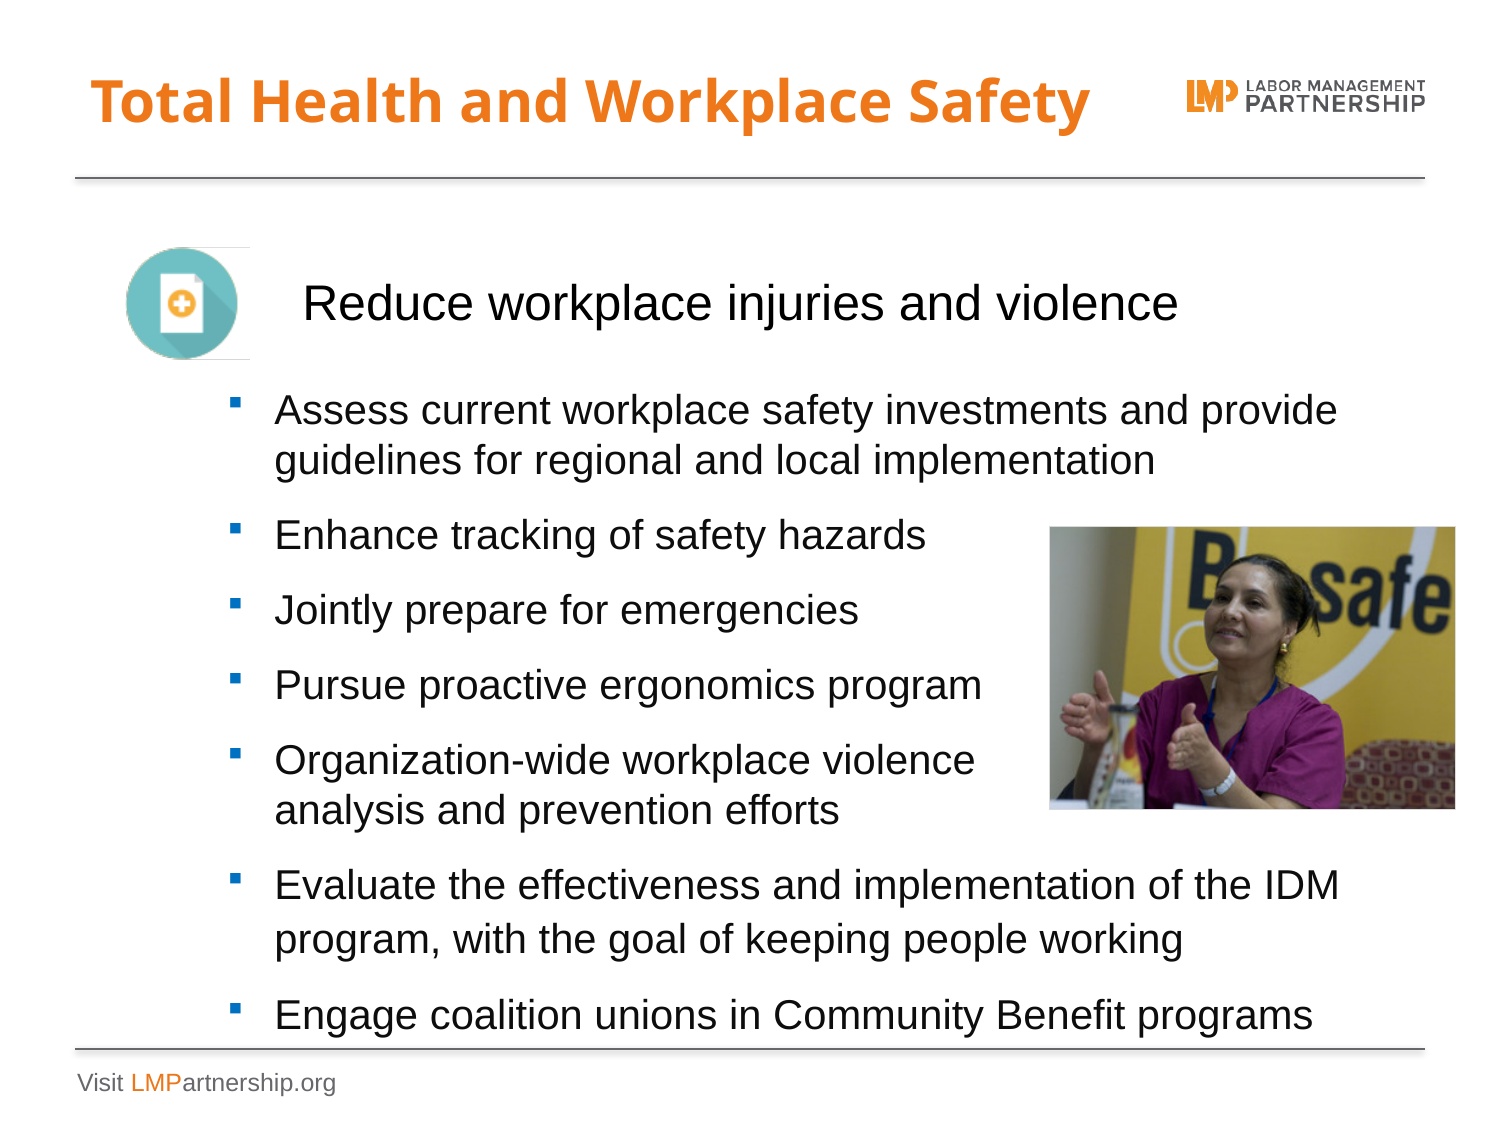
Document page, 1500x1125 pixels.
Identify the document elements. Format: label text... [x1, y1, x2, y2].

picture [1187, 80, 1425, 112]
text_box Reduce workplace injuries and violence [287, 262, 1500, 338]
list Assess current workplace safety investments and provide guidelines for regional and local implementation Enhance tracking of safety hazards Jointly prepare for emergencies Pursue proactive ergonomics program Organization-wide workplace violence analysis and prevention efforts Evaluate the effectiveness and implementation of the IDM program, with the goal of keeping people working Engage coalition unions in Community Benefit programs [137, 375, 1419, 1050]
title Total Health and Workplace Safety [75, 56, 1178, 178]
picture [1048, 525, 1457, 810]
picture [99, 212, 251, 375]
